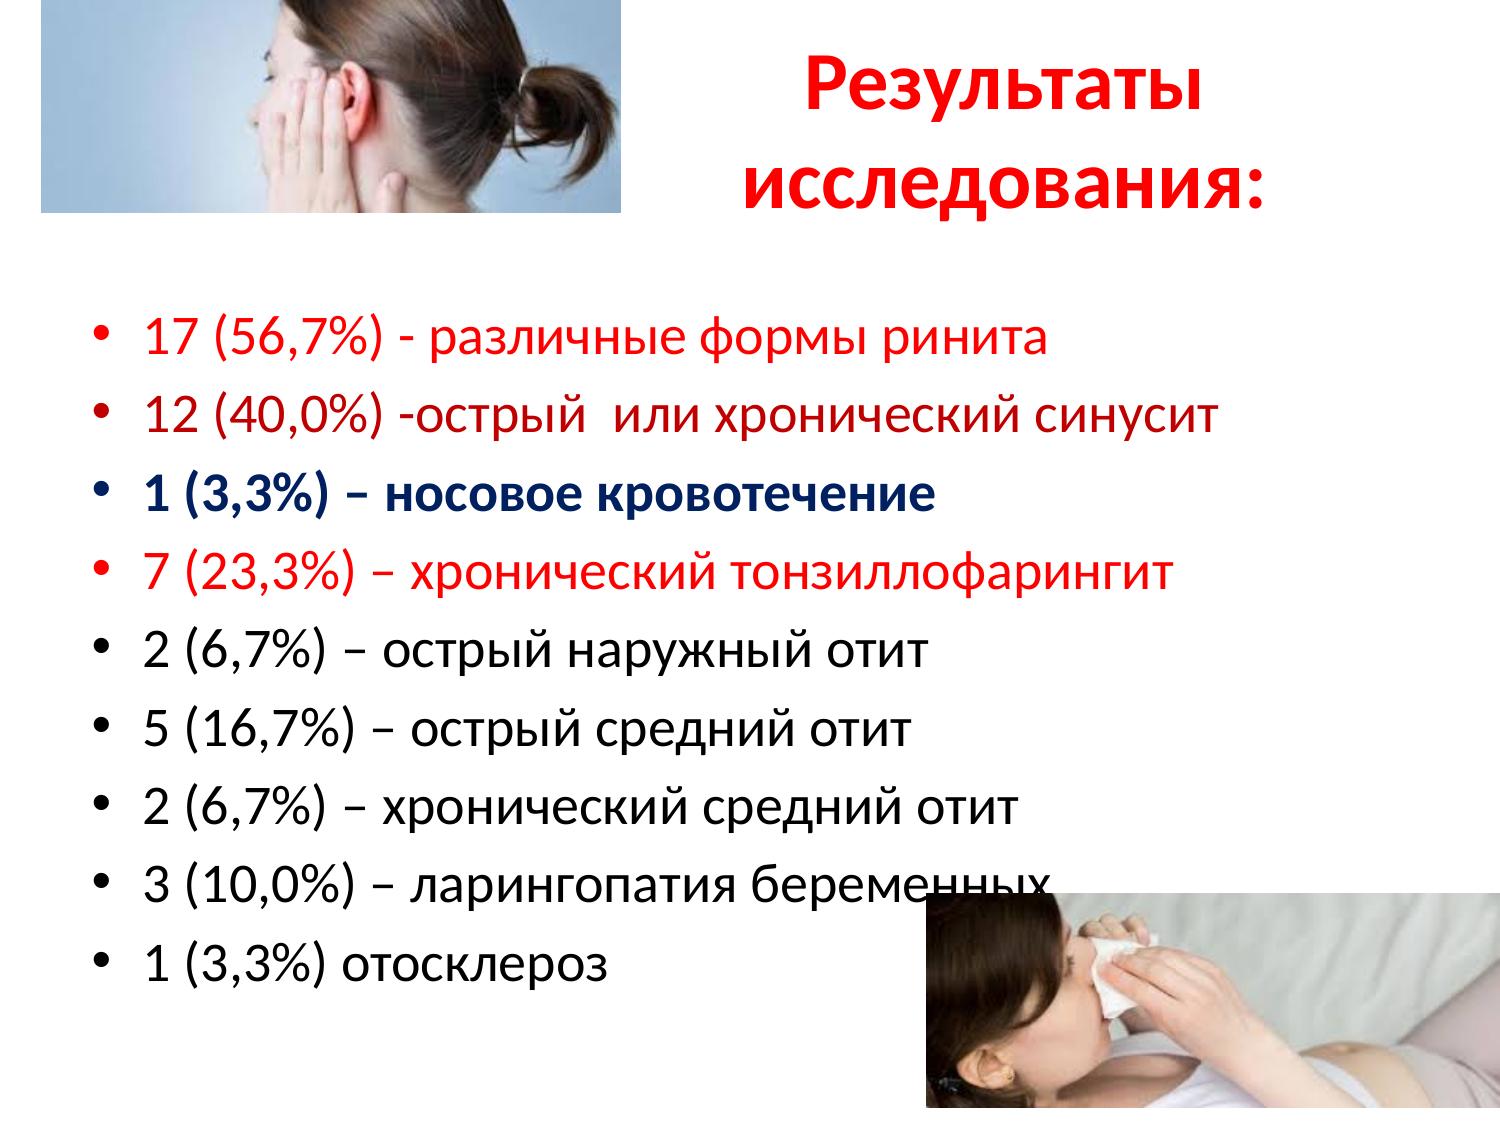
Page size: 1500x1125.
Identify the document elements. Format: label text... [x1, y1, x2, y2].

list 17 (56,7%) - различные формы ринита 12 (40,0%) -острый или хронический синусит 1 (3,3%) – носовое кровотечение 7 (23,3%) – хронический тонзиллофарингит 2 (6,7%) – острый наружный отит 5 (16,7%) – острый средний отит 2 (6,7%) – хронический средний отит 3 (10,0%) – ларингопатия беременных 1 (3,3%) отосклероз [76, 290, 1425, 1005]
picture [40, 0, 622, 213]
picture [926, 893, 1500, 1108]
title Результаты исследования: [584, 19, 1425, 233]
